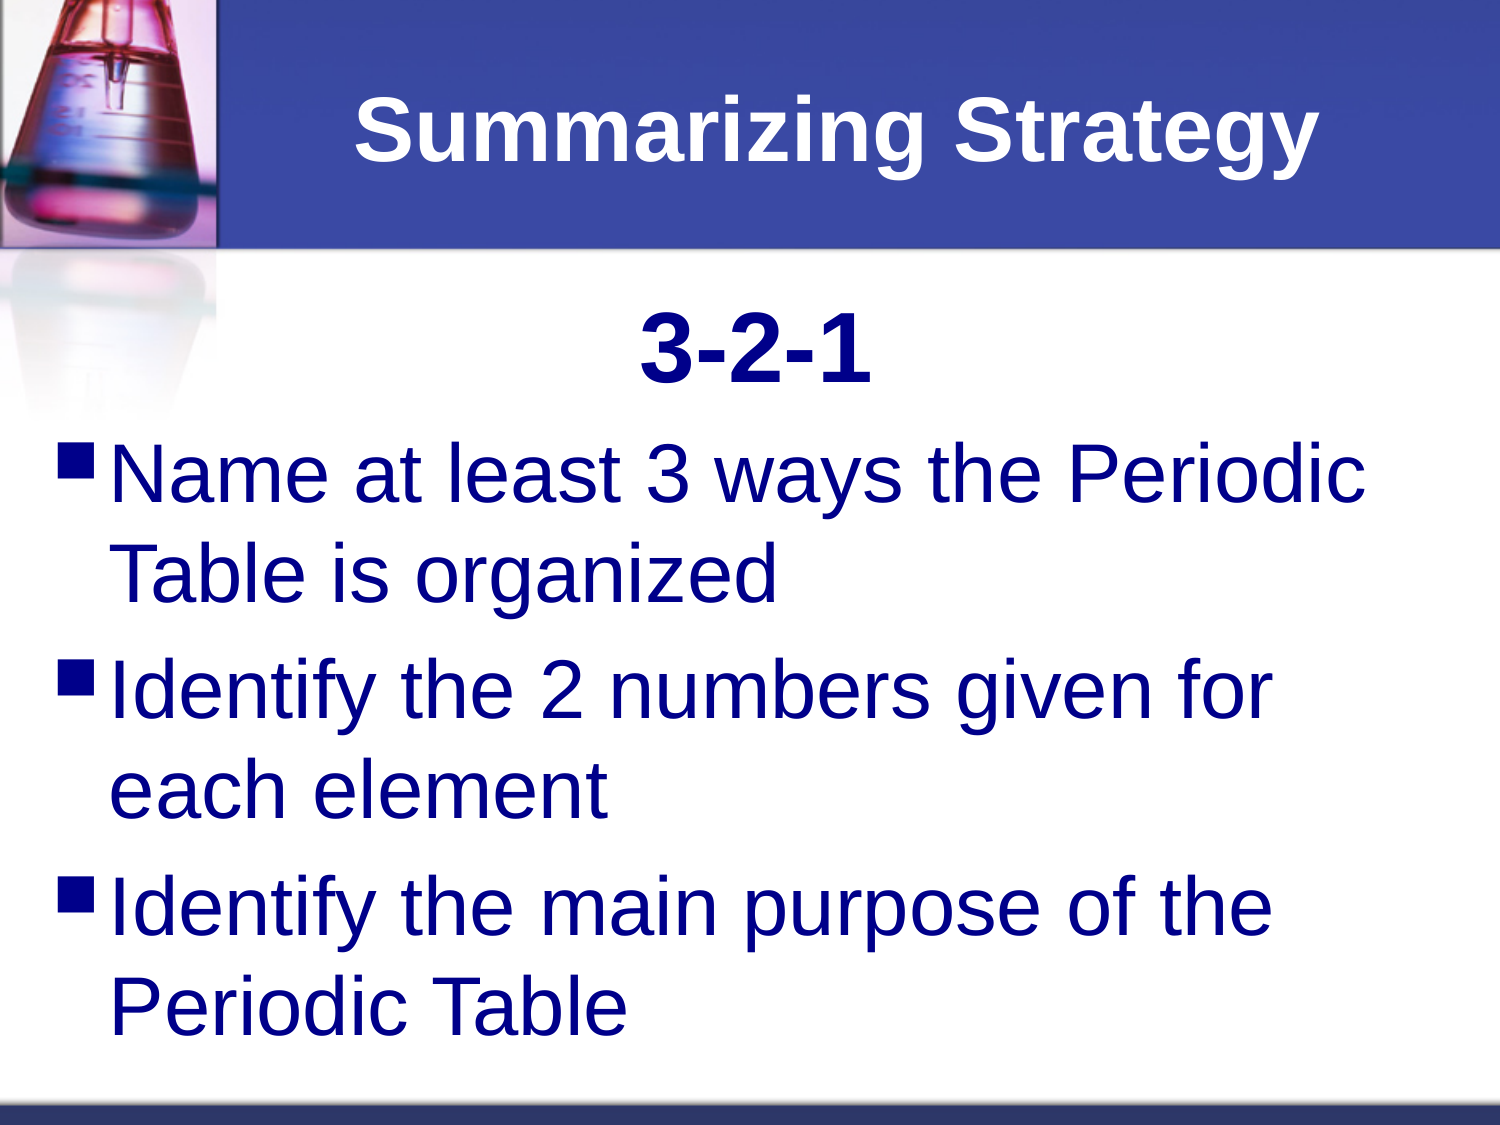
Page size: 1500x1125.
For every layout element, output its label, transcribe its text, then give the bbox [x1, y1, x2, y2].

picture [0, 0, 1500, 1125]
title Summarizing Strategy [225, 24, 1450, 225]
list 3-2-1 Name at least 3 ways the Periodic Table is organized Identify the 2 numbers given for each element Identify the main purpose of the Periodic Table [37, 275, 1475, 1075]
